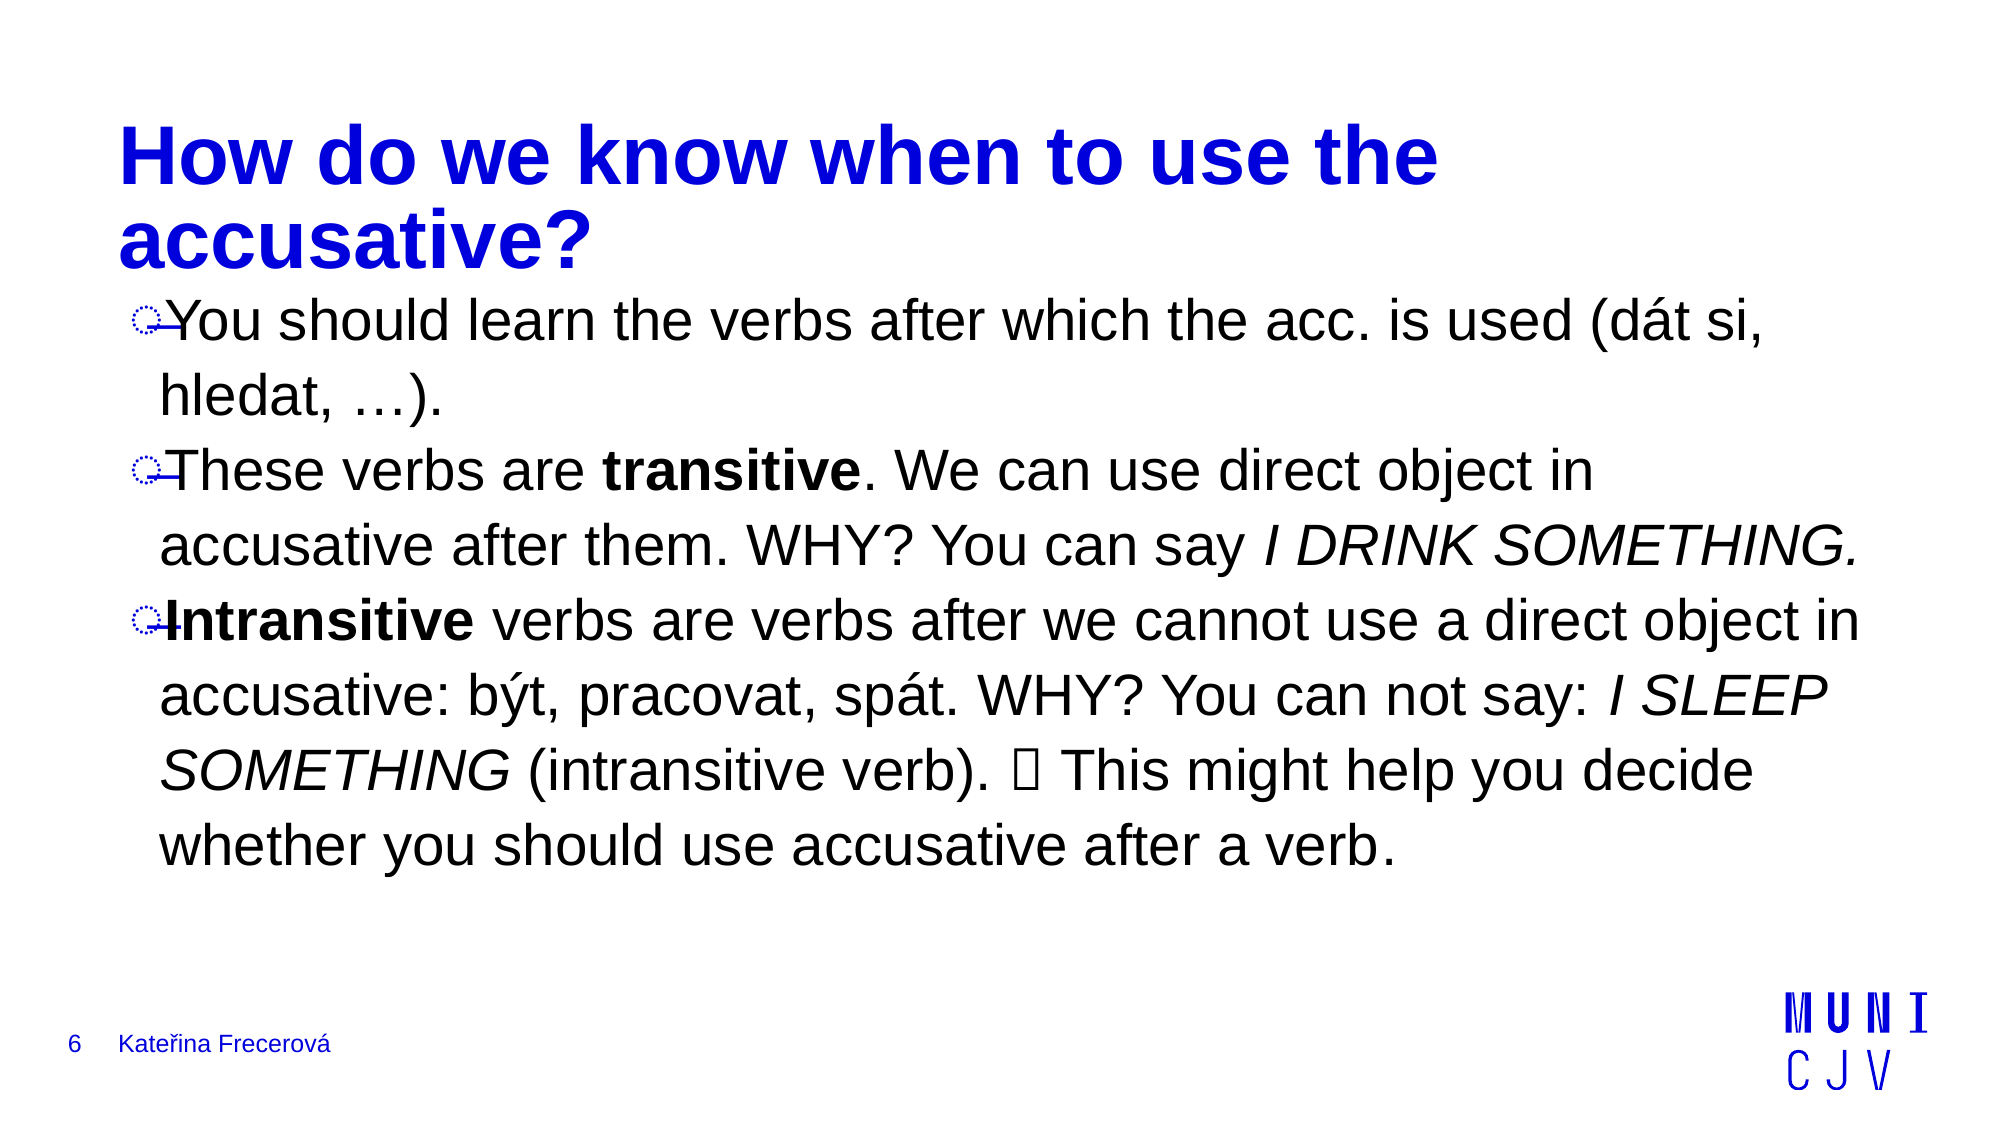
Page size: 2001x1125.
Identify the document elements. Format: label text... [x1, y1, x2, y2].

footer Kateřina Frecerová [118, 1021, 1418, 1063]
slide_number 6 [67, 1021, 110, 1063]
title How do we know when to use the accusative? [118, 118, 1883, 193]
list You should learn the verbs after which the acc. is used (dát si, hledat, …). These verbs are transitive. We can use direct object in accusative after them. WHY? You can say I DRINK SOMETHING. Intransitive verbs are verbs after we cannot use a direct object in accusative: být, pracovat, spát. WHY? You can not say: I SLEEP SOMETHING (intransitive verb).  This might help you decide whether you should use accusative after a verb. [118, 277, 1883, 957]
